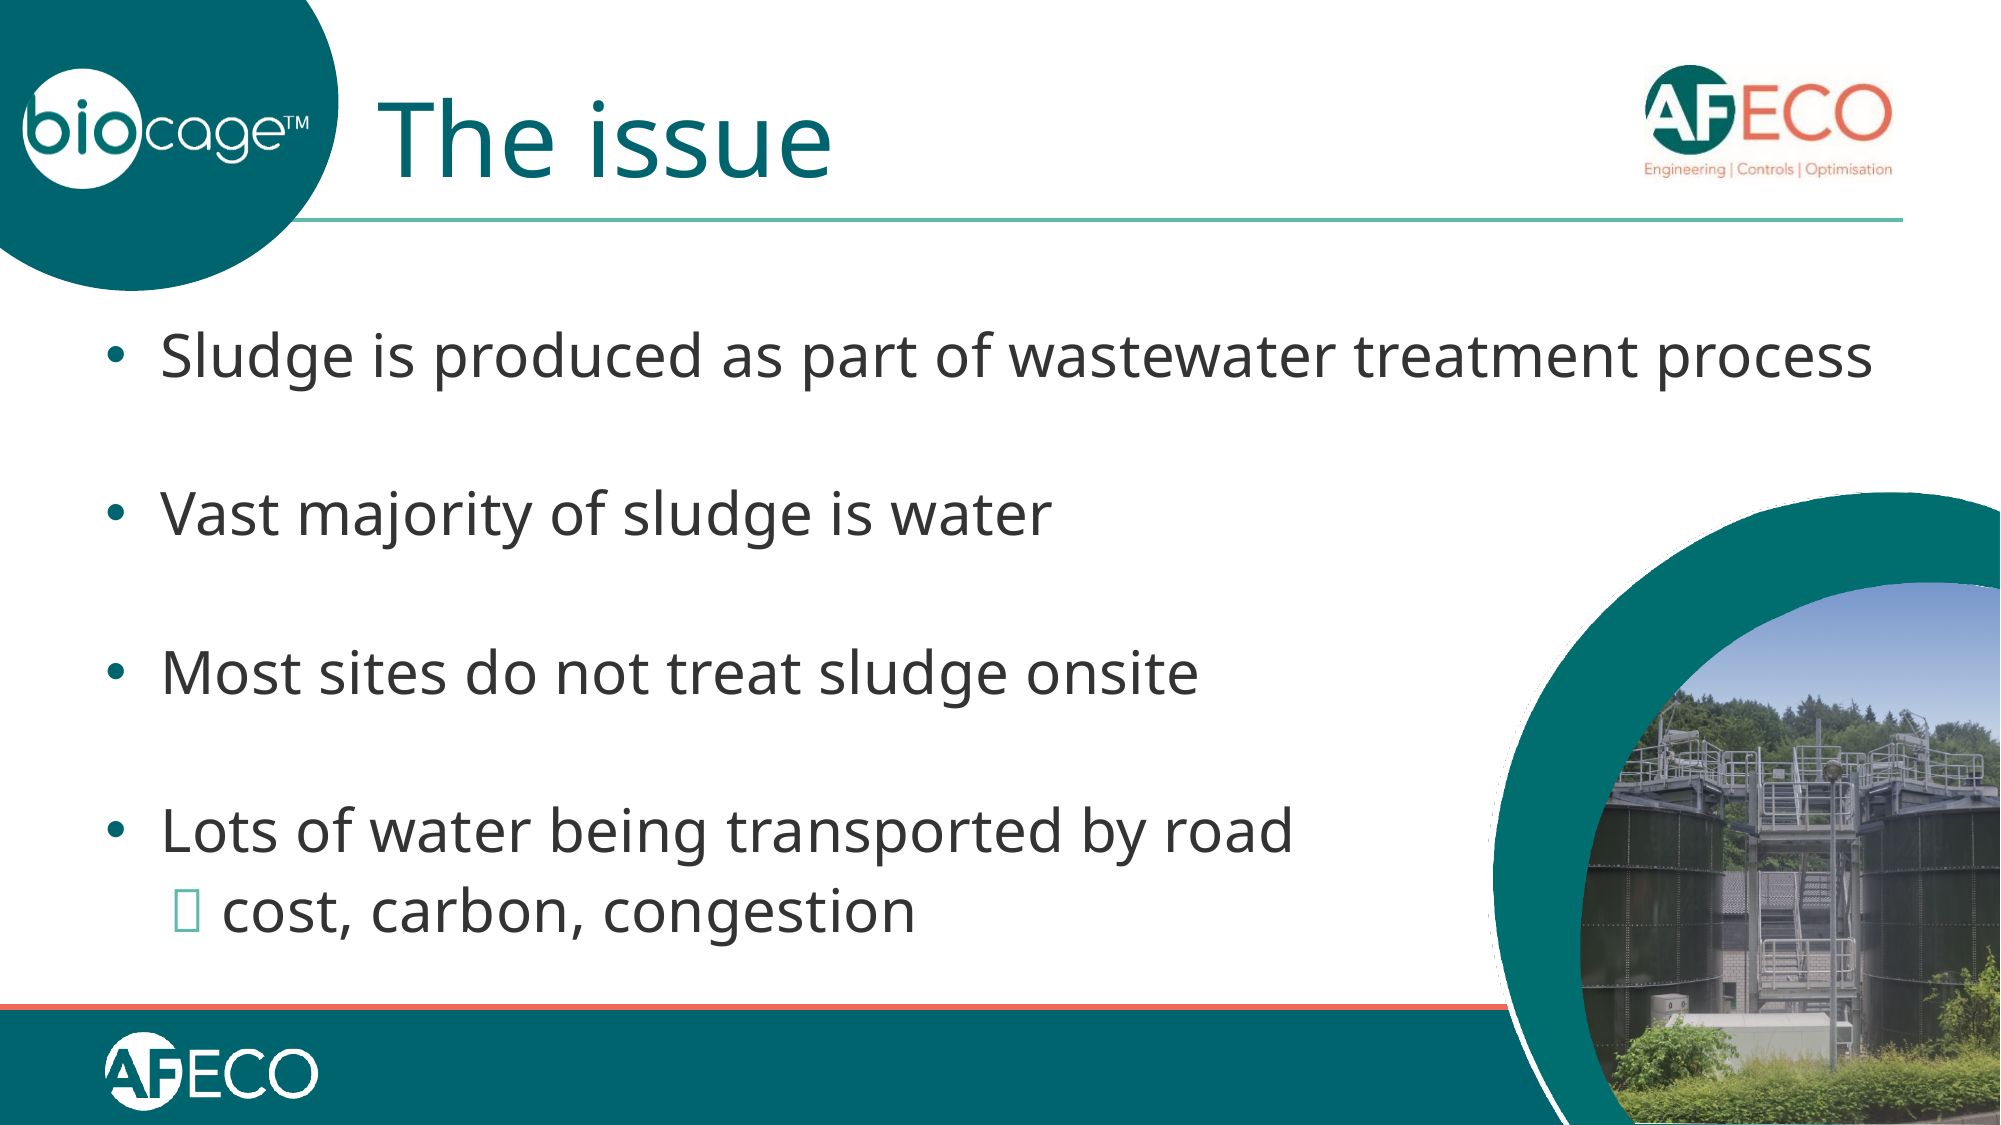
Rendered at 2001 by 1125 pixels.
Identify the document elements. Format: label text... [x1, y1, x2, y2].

picture [19, 65, 315, 192]
picture [99, 1025, 322, 1115]
list Sludge is produced as part of wastewater treatment process Vast majority of sludge is water Most sites do not treat sludge onsite Lots of water being transported by road  cost, carbon, congestion [90, 302, 1902, 988]
list The issue [362, 65, 1902, 183]
picture [1486, 486, 2000, 1125]
